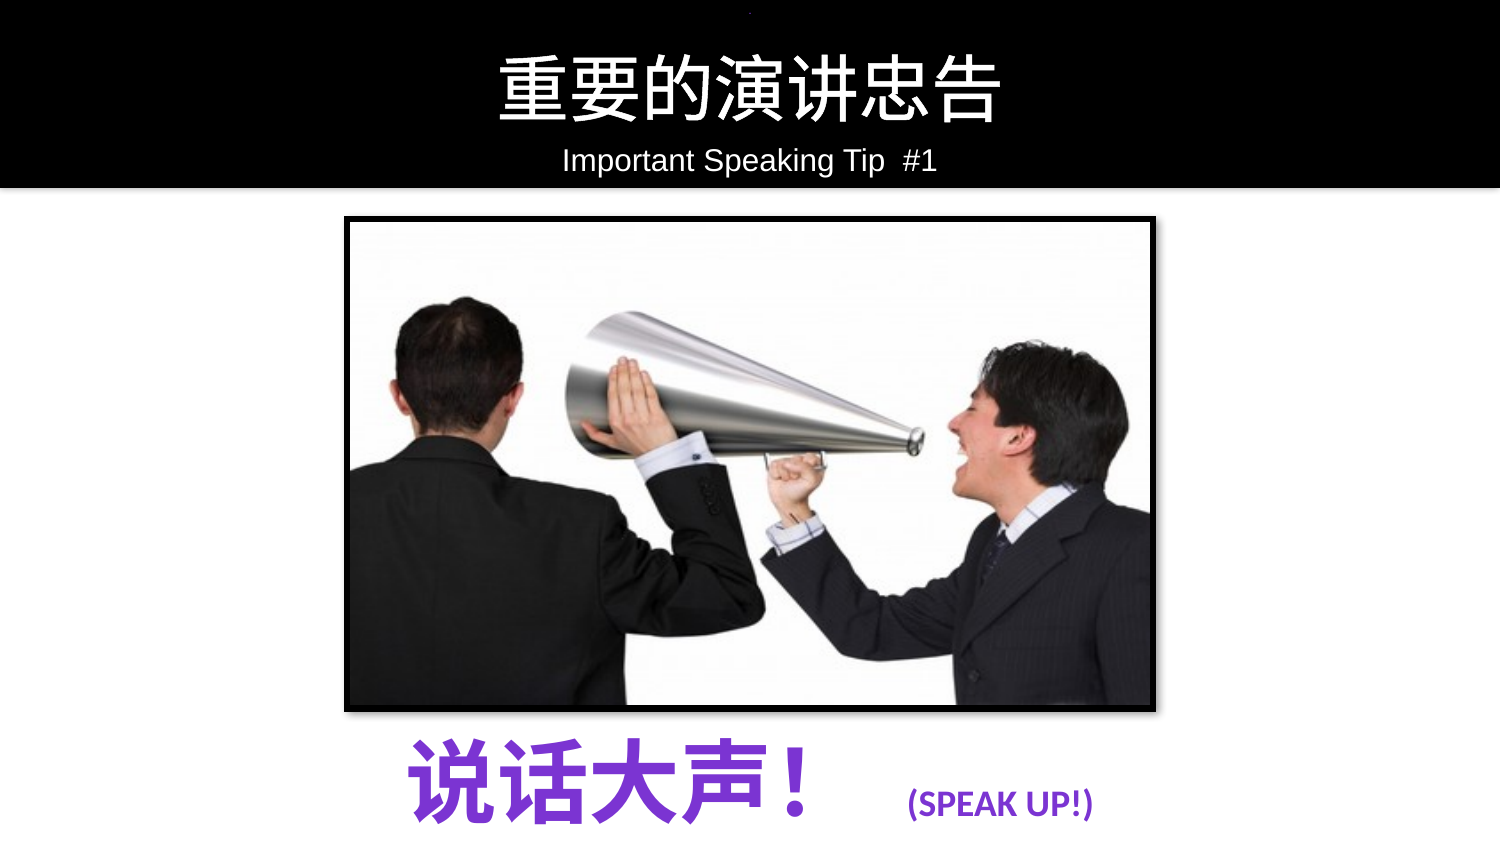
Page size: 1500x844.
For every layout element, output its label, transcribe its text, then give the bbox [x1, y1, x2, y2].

list . 重要的演讲忠告 Important Speaking Tip #1 [0, 0, 1500, 188]
picture [349, 221, 1151, 706]
text_box 说话大声！ (Speak up!) [0, 717, 1500, 843]
